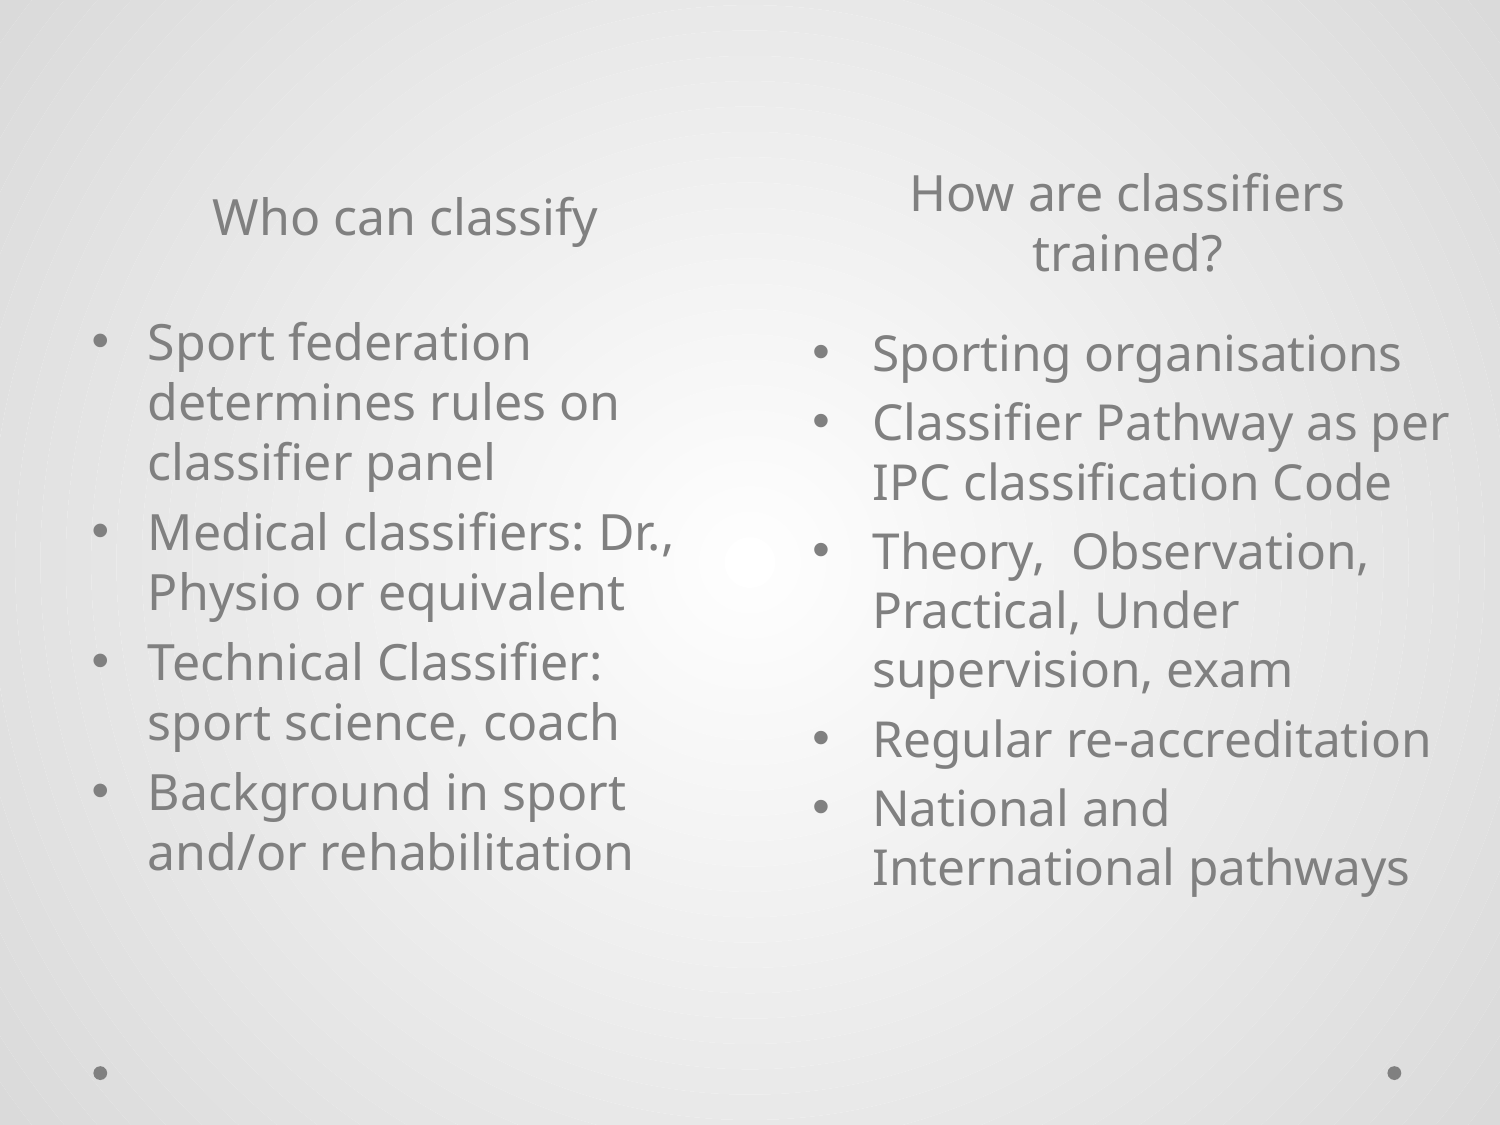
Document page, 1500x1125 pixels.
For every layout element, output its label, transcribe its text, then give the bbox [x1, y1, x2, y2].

list Sporting organisations Classifier Pathway as per IPC classification Code Theory, Observation, Practical, Under supervision, exam Regular re-accreditation National and International pathways [797, 314, 1471, 919]
list Sport federation determines rules on classifier panel Medical classifiers: Dr., Physio or equivalent Technical Classifier: sport science, coach Background in sport and/or rehabilitation [76, 302, 712, 908]
list How are classifiers trained? [809, 196, 1447, 289]
list Who can classify [88, 160, 724, 254]
